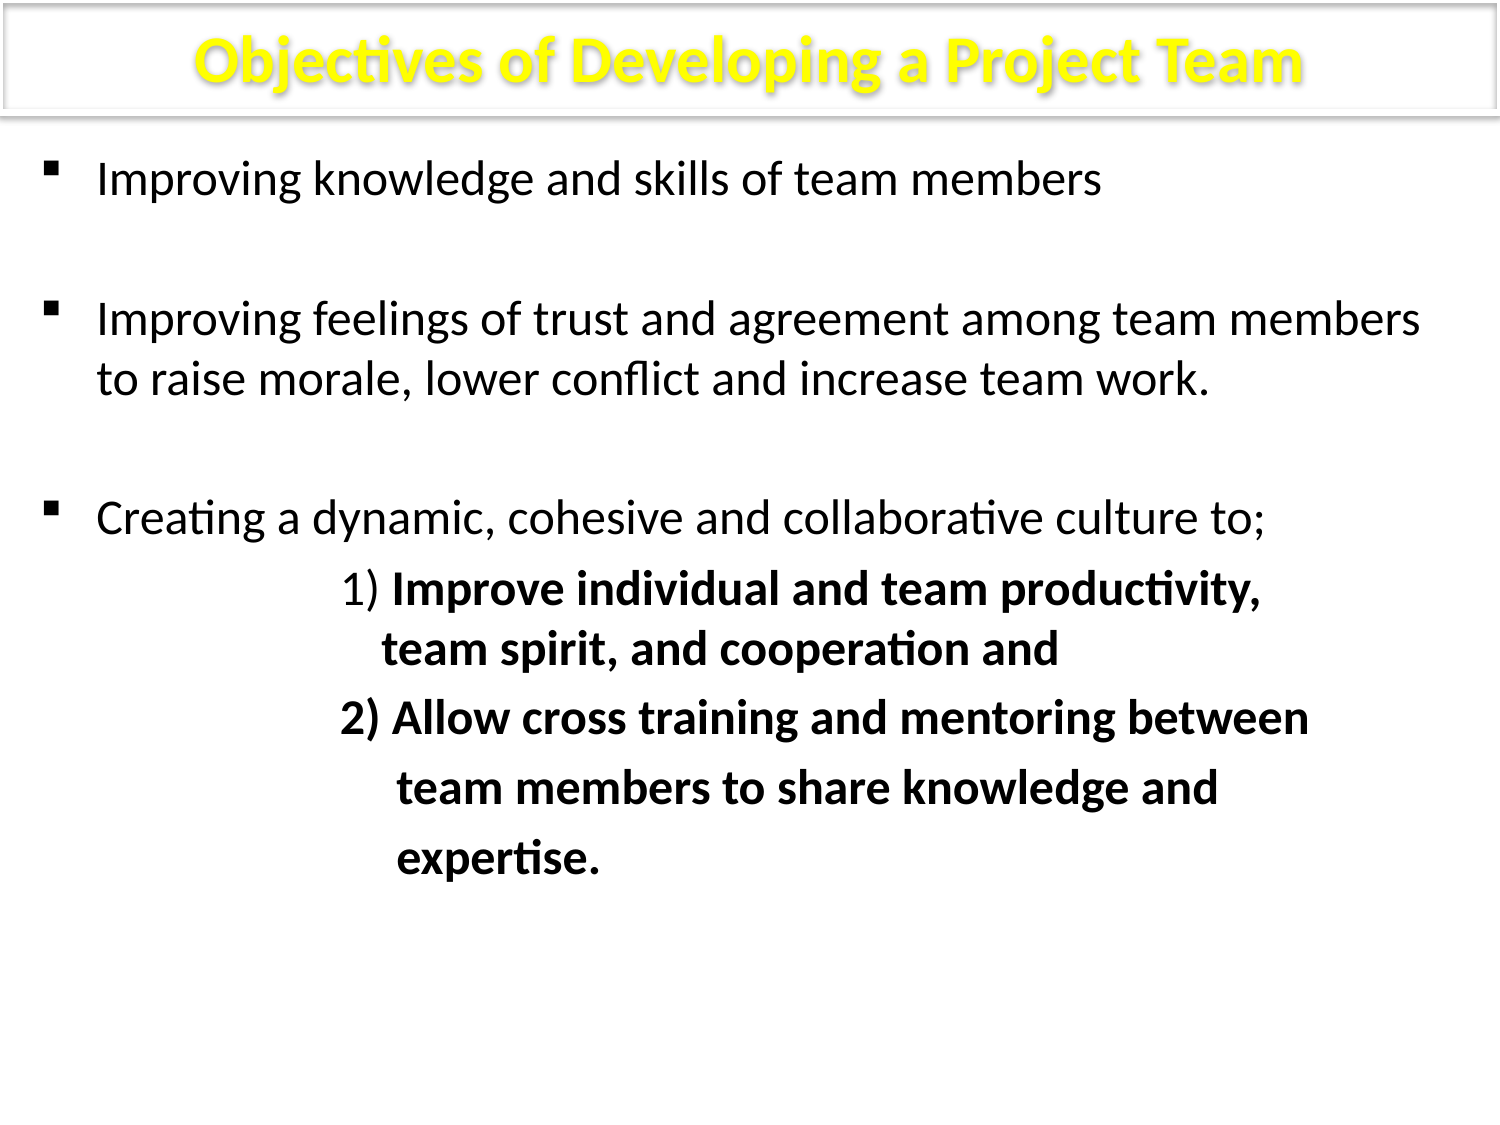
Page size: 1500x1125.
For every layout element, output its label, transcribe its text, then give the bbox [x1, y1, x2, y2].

text_box Objectives of Developing a Project Team [0, 0, 1500, 116]
list Improving knowledge and skills of team members Improving feelings of trust and agreement among team members to raise morale, lower conflict and increase team work. Creating a dynamic, cohesive and collaborative culture to; 1) Improve individual and team productivity, team spirit, and cooperation and 2) Allow cross training and mentoring between team members to share knowledge and expertise. [24, 137, 1463, 1088]
